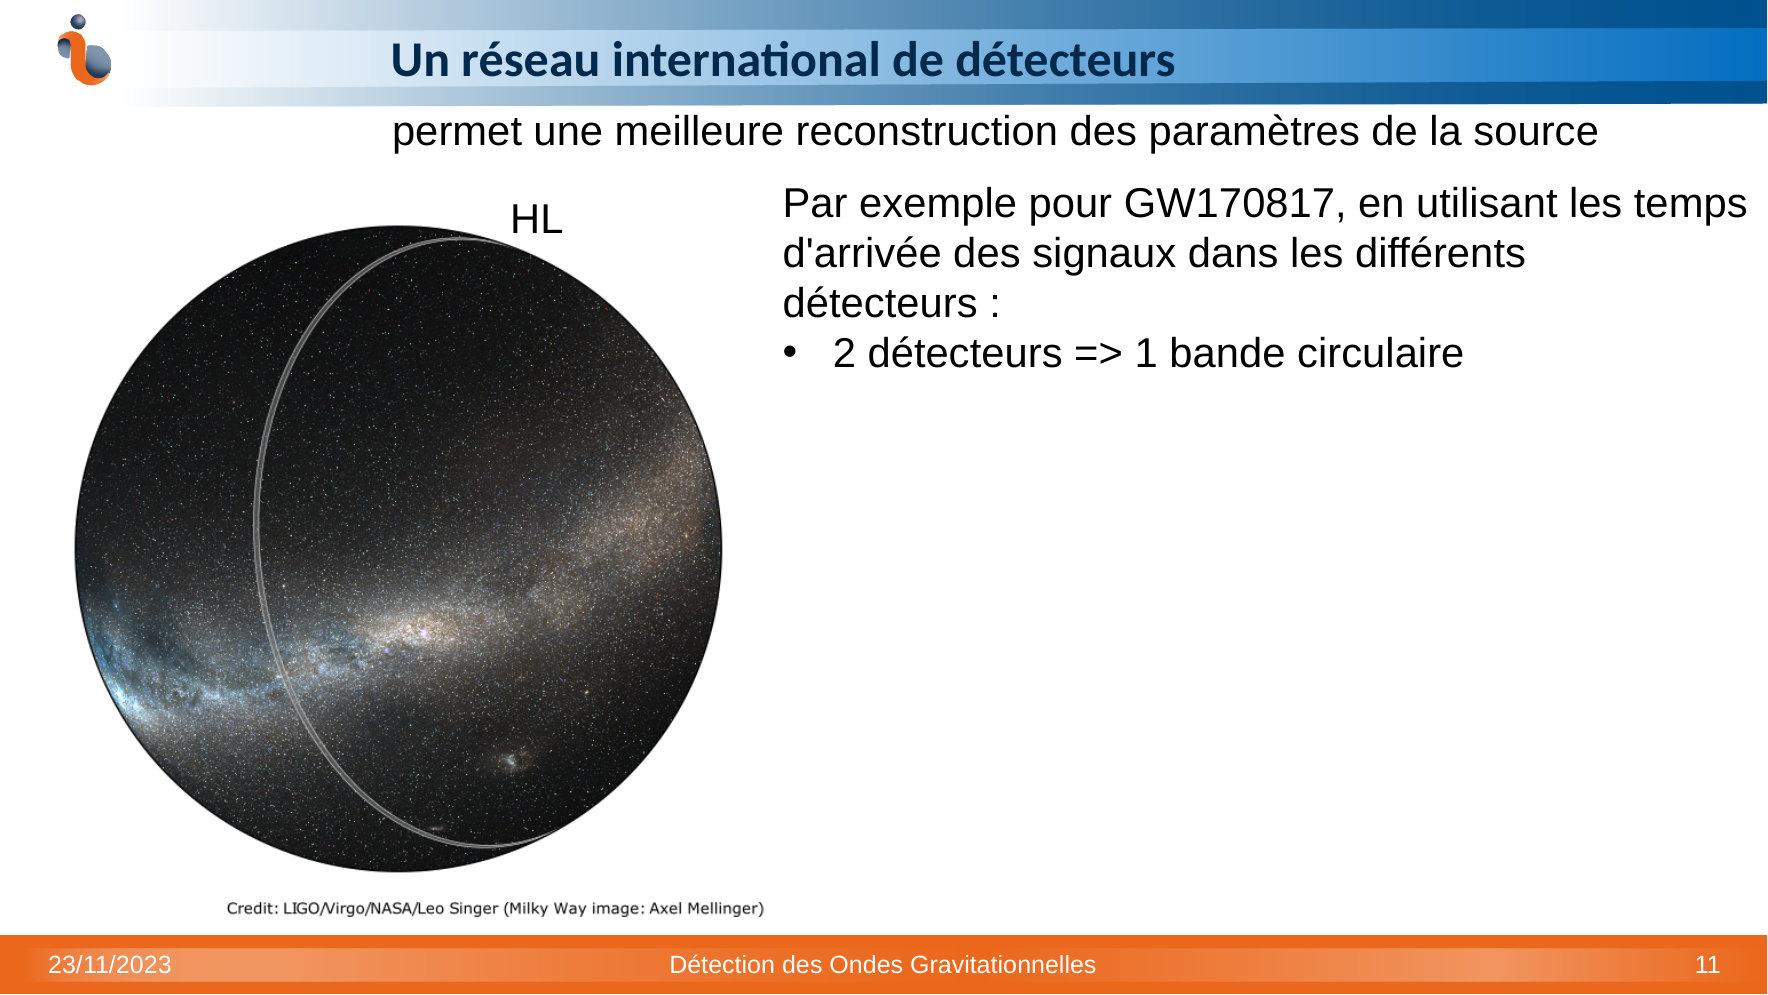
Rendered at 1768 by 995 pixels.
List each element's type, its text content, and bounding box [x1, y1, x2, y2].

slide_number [33, 943, 429, 991]
title Un réseau international de détecteurs [375, 24, 1309, 96]
text_box Par exemple pour GW170817, en utilisant les temps d'arrivée des signaux dans les différents détecteurs : 2 détecteurs => 1 bande circulaire [787, 168, 1768, 384]
slide_number 11 [1338, 937, 1736, 991]
text_box permet une meilleure reconstruction des paramètres de la source [377, 96, 1767, 161]
footer Détection des Ondes Gravitationnelles [481, 937, 1286, 991]
picture [0, 0, 1768, 994]
